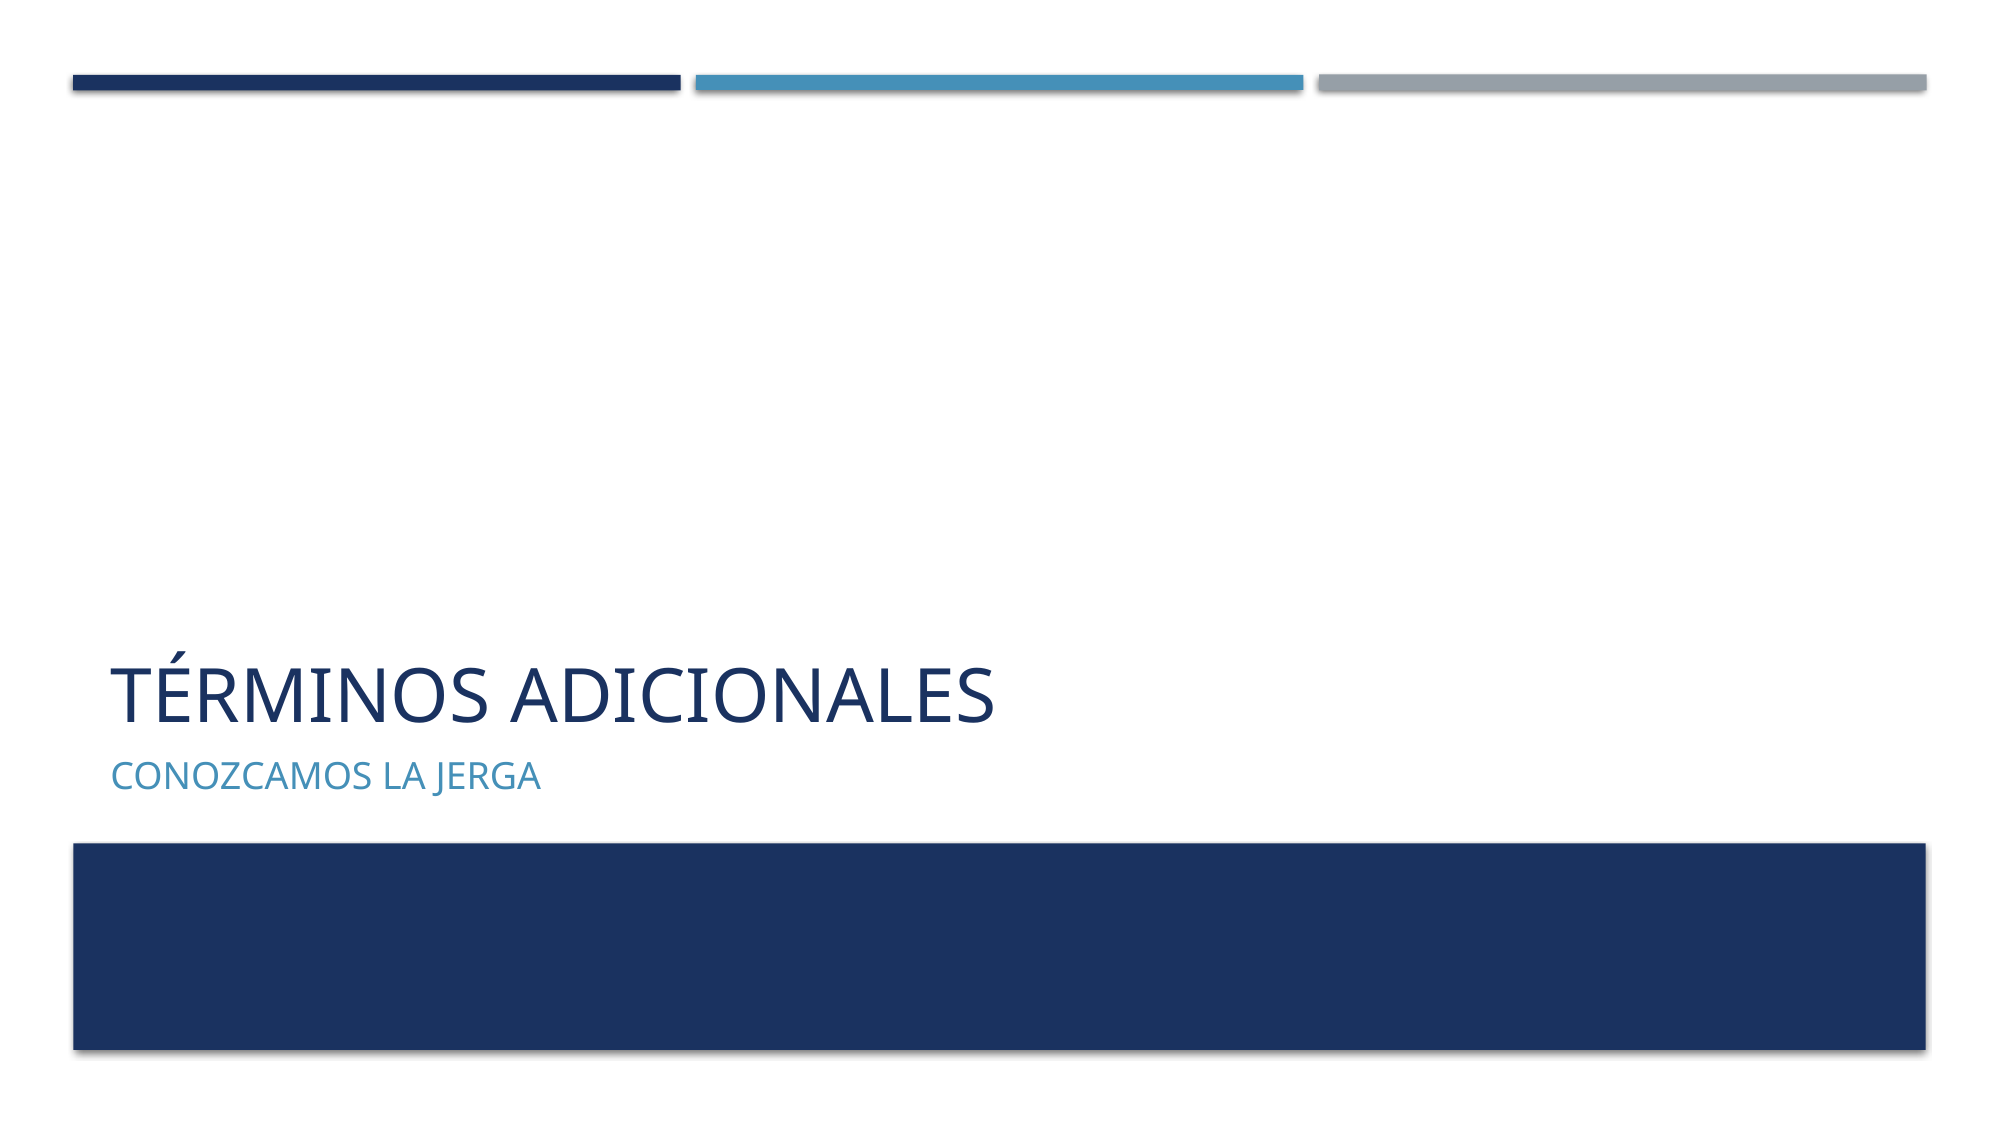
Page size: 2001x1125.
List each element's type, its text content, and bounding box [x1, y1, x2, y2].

title TÉRMINOS ADICIONALES [95, 499, 1905, 744]
list CONOZCAMOS LA JERGA [95, 744, 1905, 844]
